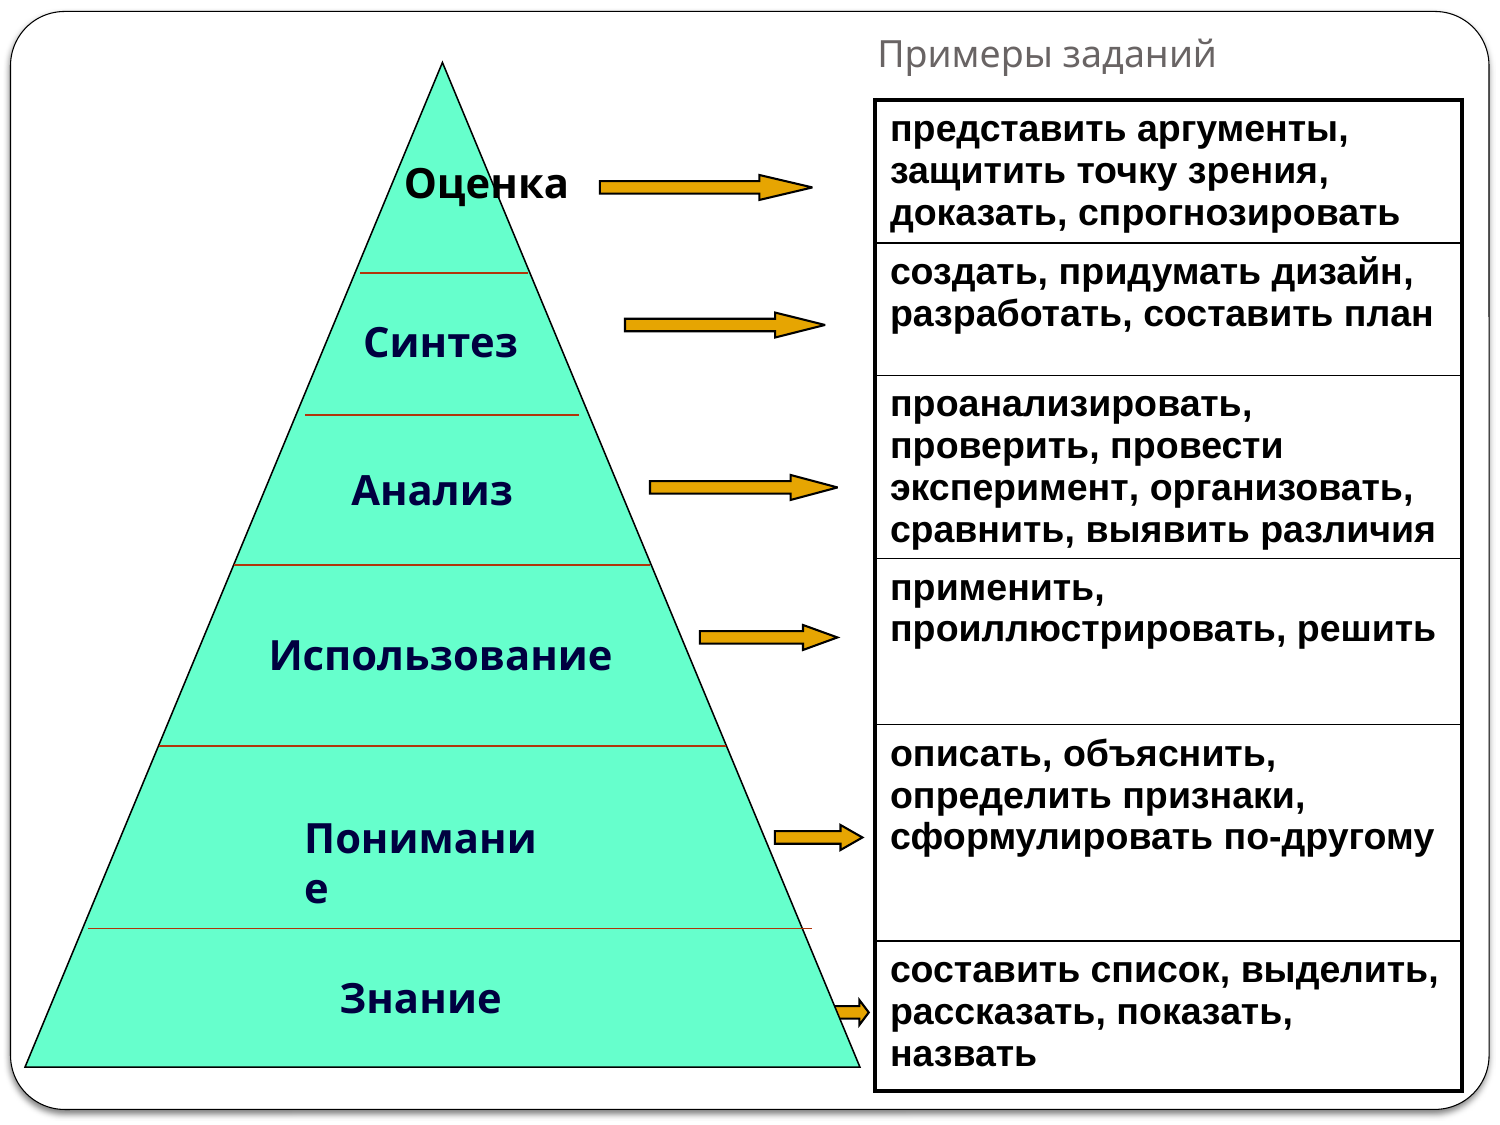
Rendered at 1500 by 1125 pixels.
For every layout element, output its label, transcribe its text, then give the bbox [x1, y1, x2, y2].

text_box Понимание [289, 804, 573, 927]
text_box [774, 825, 863, 850]
table_cell описать, объяснить, определить признаки, сформулировать по-другому [877, 725, 1460, 940]
table_header представить аргументы, защитить точку зрения, доказать, спрогнозировать [877, 102, 1460, 242]
table_cell создать, придумать дизайн, разработать, составить план [877, 244, 1460, 375]
text_box Анализ [336, 456, 774, 581]
text_box [234, 193, 606, 564]
table_cell проанализировать, проверить, провести эксперимент, организовать, сравнить, выявить различия [877, 376, 1460, 558]
text_box [774, 474, 838, 500]
text_box [874, 0, 1463, 22]
text_box [707, 312, 826, 338]
text_box [668, 174, 813, 200]
text_box [24, 749, 860, 1068]
text_box [699, 624, 838, 650]
text_box Знание [324, 964, 623, 1089]
text_box [406, 62, 479, 149]
text_box Оценка [388, 149, 668, 274]
text_box Примеры заданий [862, 22, 1463, 83]
text_box [835, 999, 869, 1025]
table_cell составить список, выделить, рассказать, показать, назвать [877, 942, 1460, 1089]
text_box Синтез [348, 308, 707, 433]
text_box Использование [253, 621, 640, 744]
table_cell применить, проиллюстрировать, решить [877, 559, 1460, 724]
text_box [158, 571, 727, 746]
